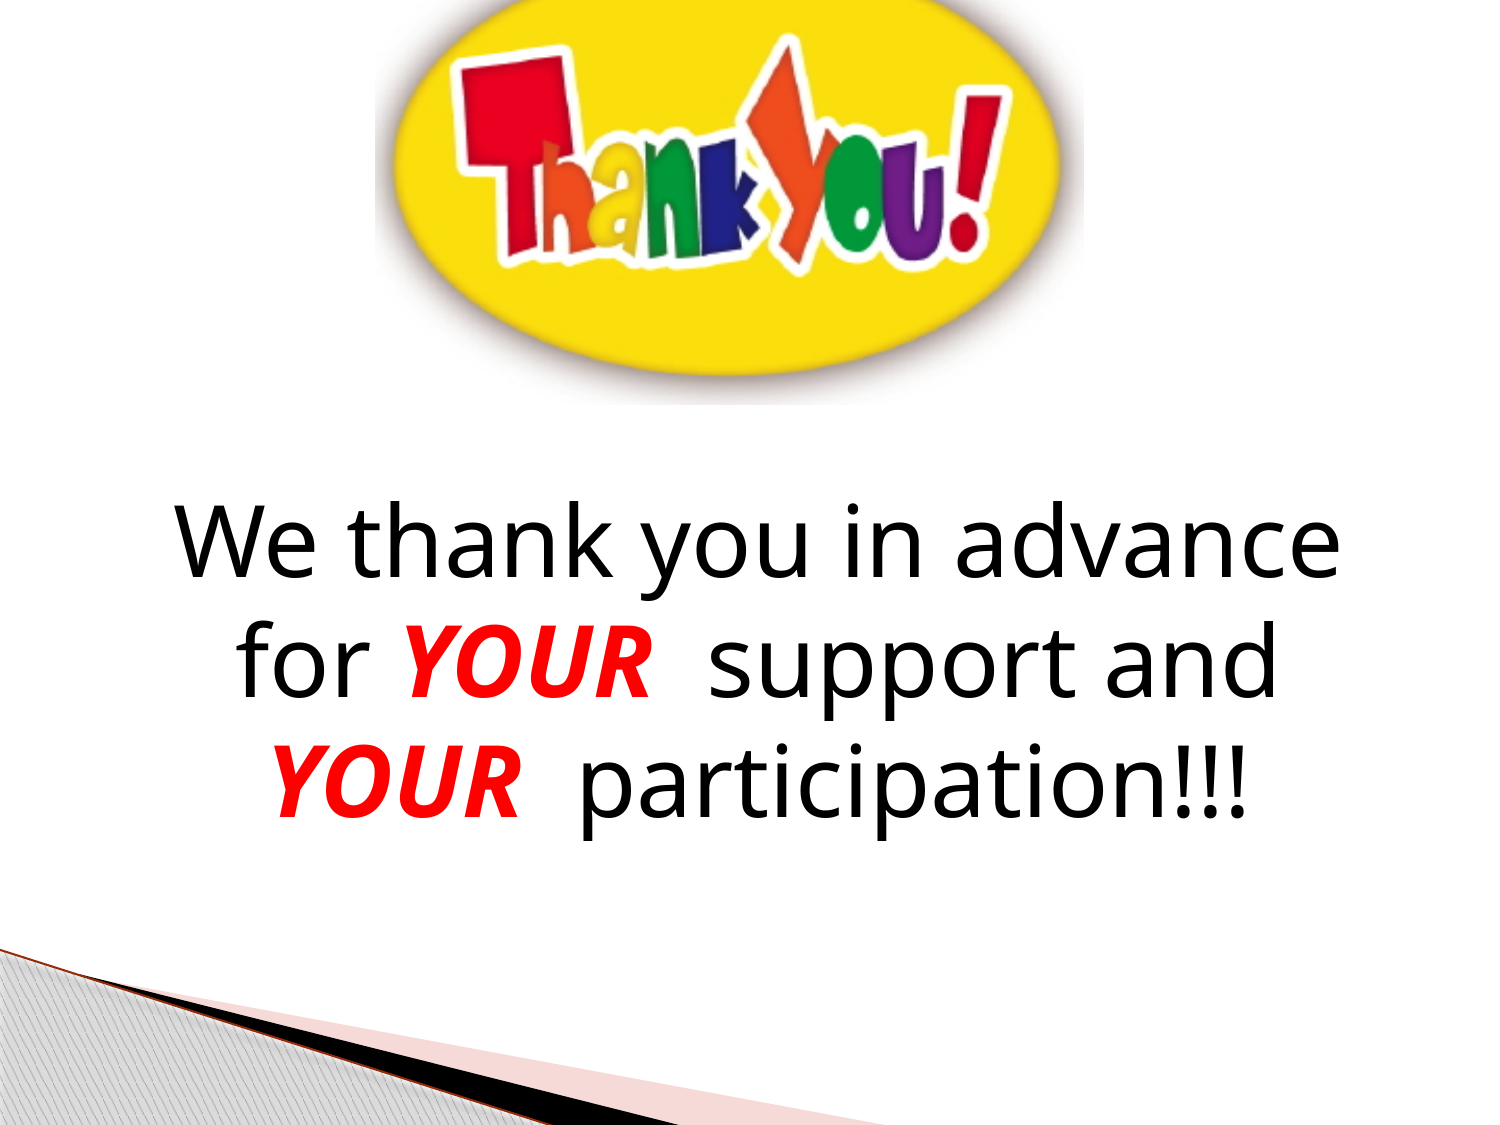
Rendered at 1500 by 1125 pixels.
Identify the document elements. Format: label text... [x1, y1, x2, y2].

picture [374, 0, 1084, 405]
list We thank you in advance for YOUR support and YOUR participation!!! [75, 243, 1425, 986]
